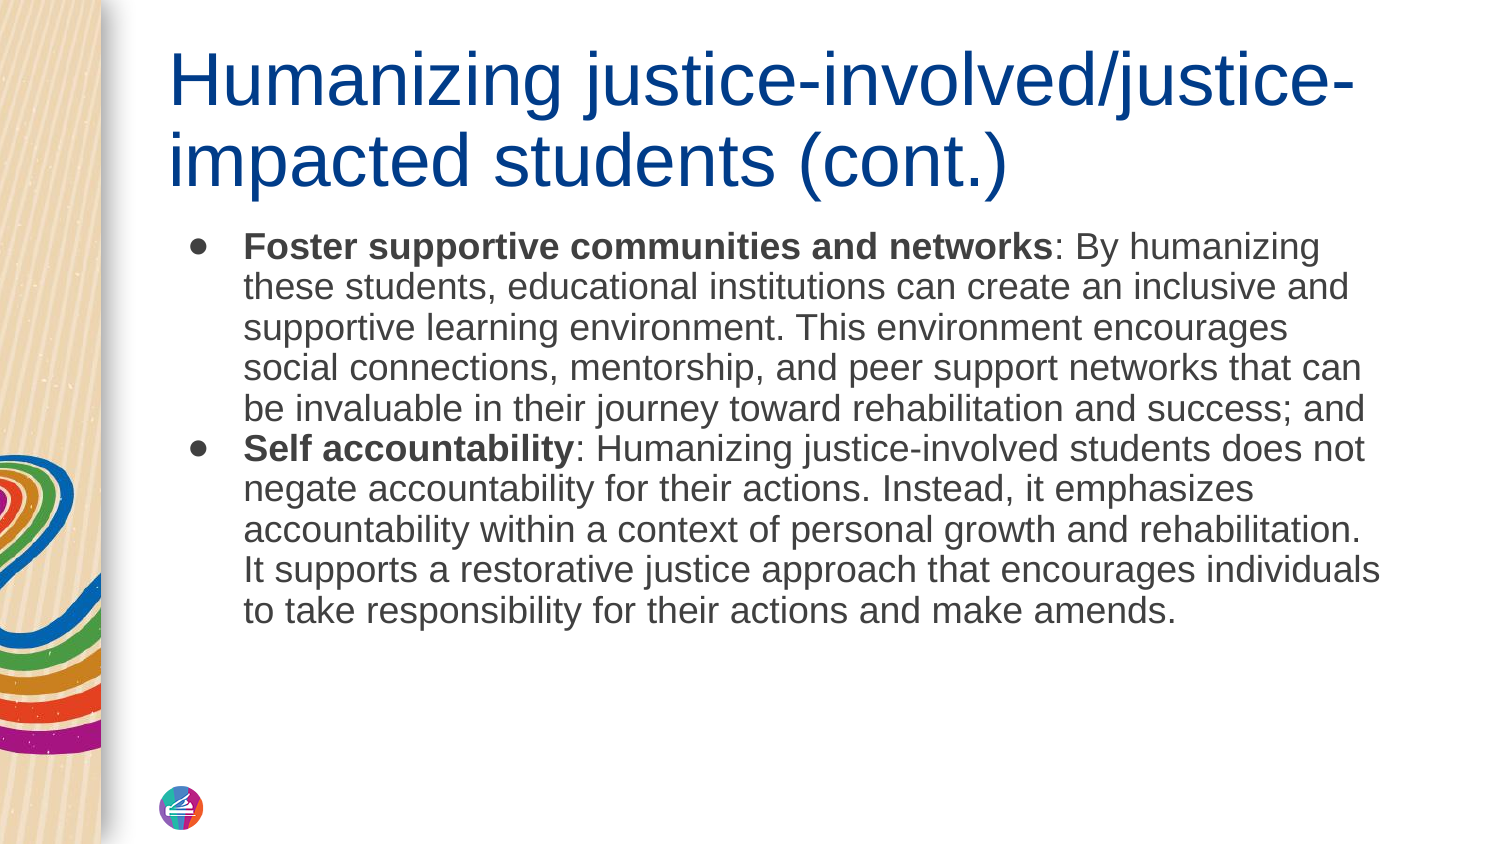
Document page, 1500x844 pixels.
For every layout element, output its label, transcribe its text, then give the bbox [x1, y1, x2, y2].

title Humanizing justice-involved/justice-impacted students (cont.) [157, 44, 1394, 208]
picture [0, 0, 101, 844]
picture [157, 784, 204, 831]
list Foster supportive communities and networks: By humanizing these students, educational institutions can create an inclusive and supportive learning environment. This environment encourages social connections, mentorship, and peer support networks that can be invaluable in their journey toward rehabilitation and success; and Self accountability: Humanizing justice-involved students does not negate accountability for their actions. Instead, it emphasizes accountability within a context of personal growth and rehabilitation. It supports a restorative justice approach that encourages individuals to take responsibility for their actions and make amends. [157, 221, 1395, 766]
